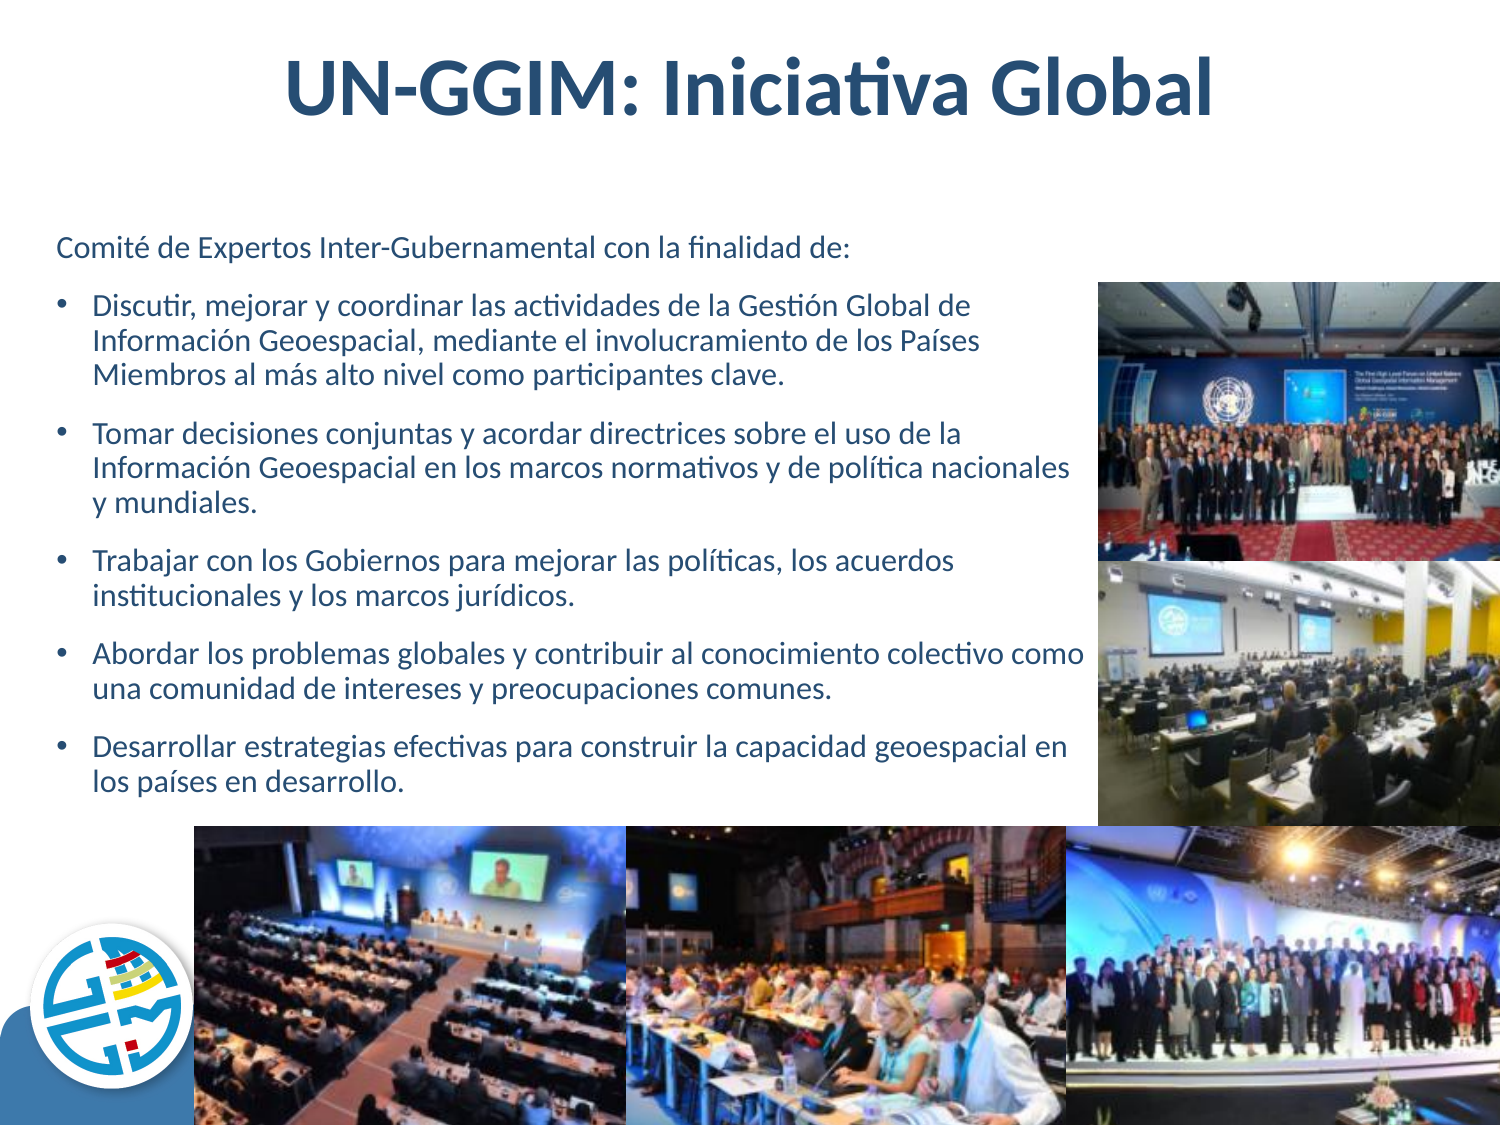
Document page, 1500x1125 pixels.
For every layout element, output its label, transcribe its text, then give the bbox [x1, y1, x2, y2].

text_box UN-GGIM: Iniciativa Global [0, 0, 1500, 165]
list Comité de Expertos Inter-Gubernamental con la finalidad de: Discutir, mejorar y coordinar las actividades de la Gestión Global de Información Geoespacial, mediante el involucramiento de los Países Miembros al más alto nivel como participantes clave. Tomar decisiones conjuntas y acordar directrices sobre el uso de la Información Geoespacial en los marcos normativos y de política nacionales y mundiales. Trabajar con los Gobiernos para mejorar las políticas, los acuerdos institucionales y los marcos jurídicos. Abordar los problemas globales y contribuir al conocimiento colectivo como una comunidad de intereses y preocupaciones comunes. Desarrollar estrategias efectivas para construir la capacidad geoespacial en los países en desarrollo. [41, 222, 1105, 811]
picture [0, 165, 1500, 1125]
